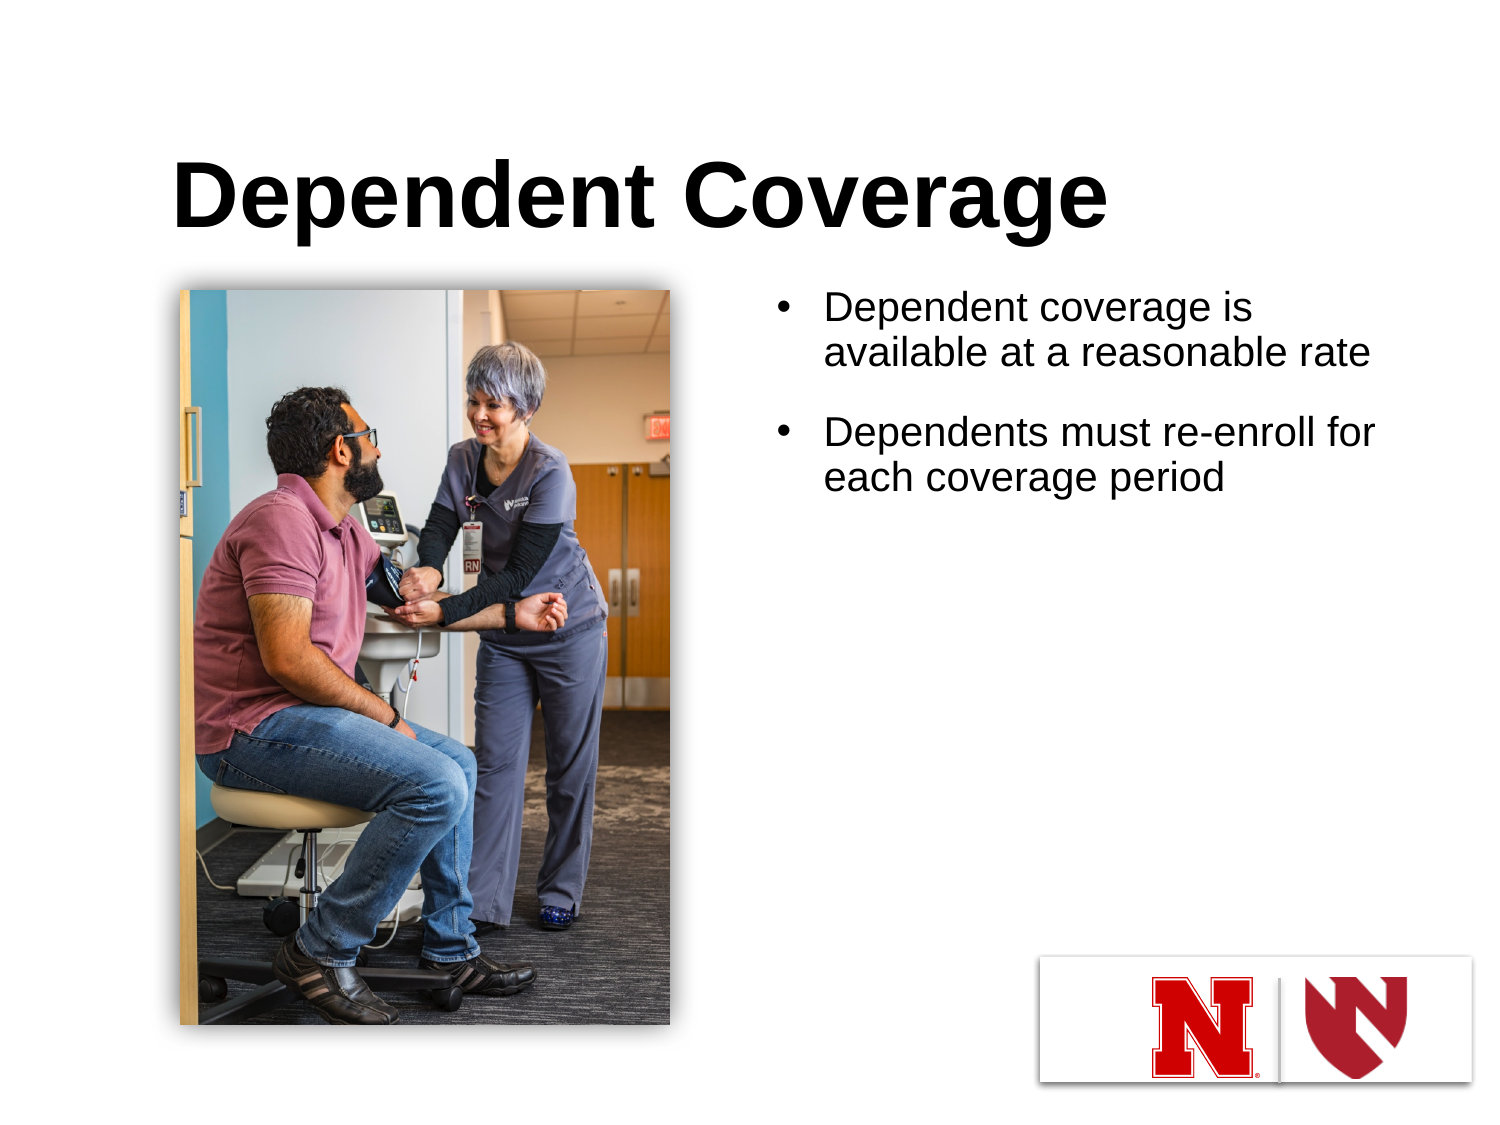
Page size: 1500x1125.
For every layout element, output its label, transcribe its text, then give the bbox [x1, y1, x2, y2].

picture [180, 290, 670, 1025]
list Dependent coverage is available at a reasonable rate Dependents must re-enroll for each coverage period [761, 278, 1423, 909]
title Dependent Coverage [156, 25, 1423, 249]
picture [1152, 977, 1260, 1078]
